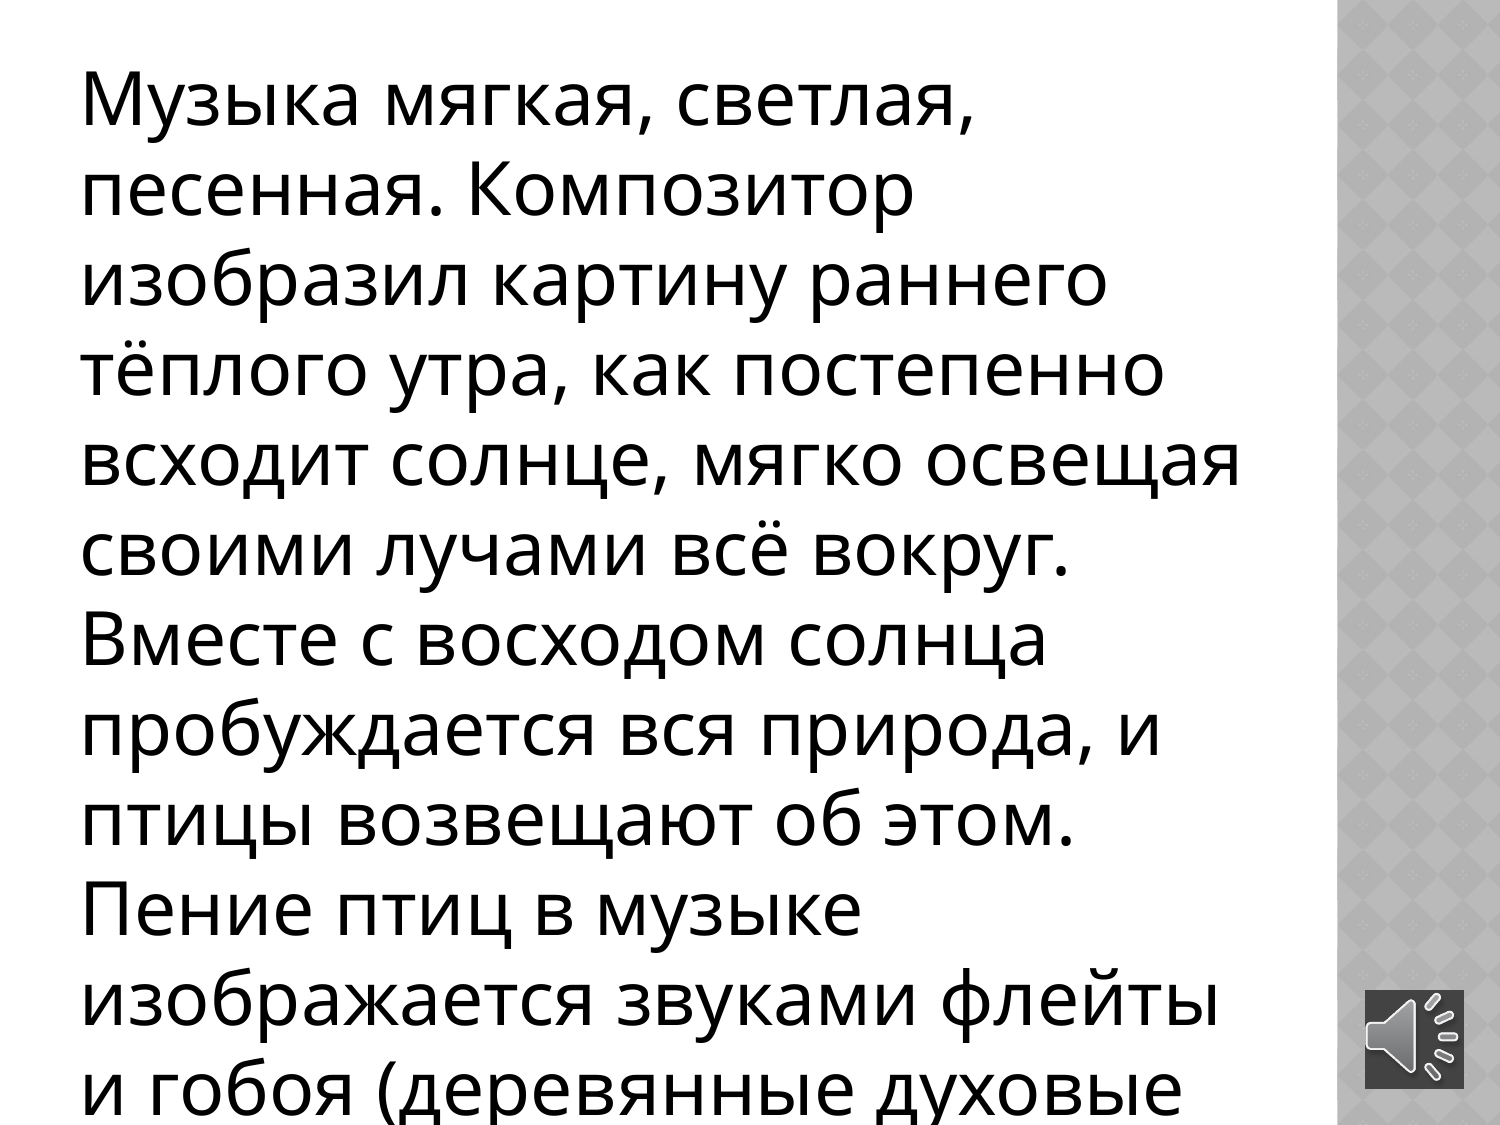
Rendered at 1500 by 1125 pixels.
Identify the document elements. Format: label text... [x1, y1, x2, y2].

text_box Музыка мягкая, светлая, песенная. Композитор изобразил картину раннего тёплого утра, как постепенно всходит солнце, мягко освещая своими лучами всё вокруг. Вместе с восходом солнца пробуждается вся природа, и птицы возвещают об этом. Пение птиц в музыке изображается звуками флейты и гобоя (деревянные духовые инструменты высокого звучания). [64, 42, 1306, 1125]
picture [1364, 989, 1465, 1090]
